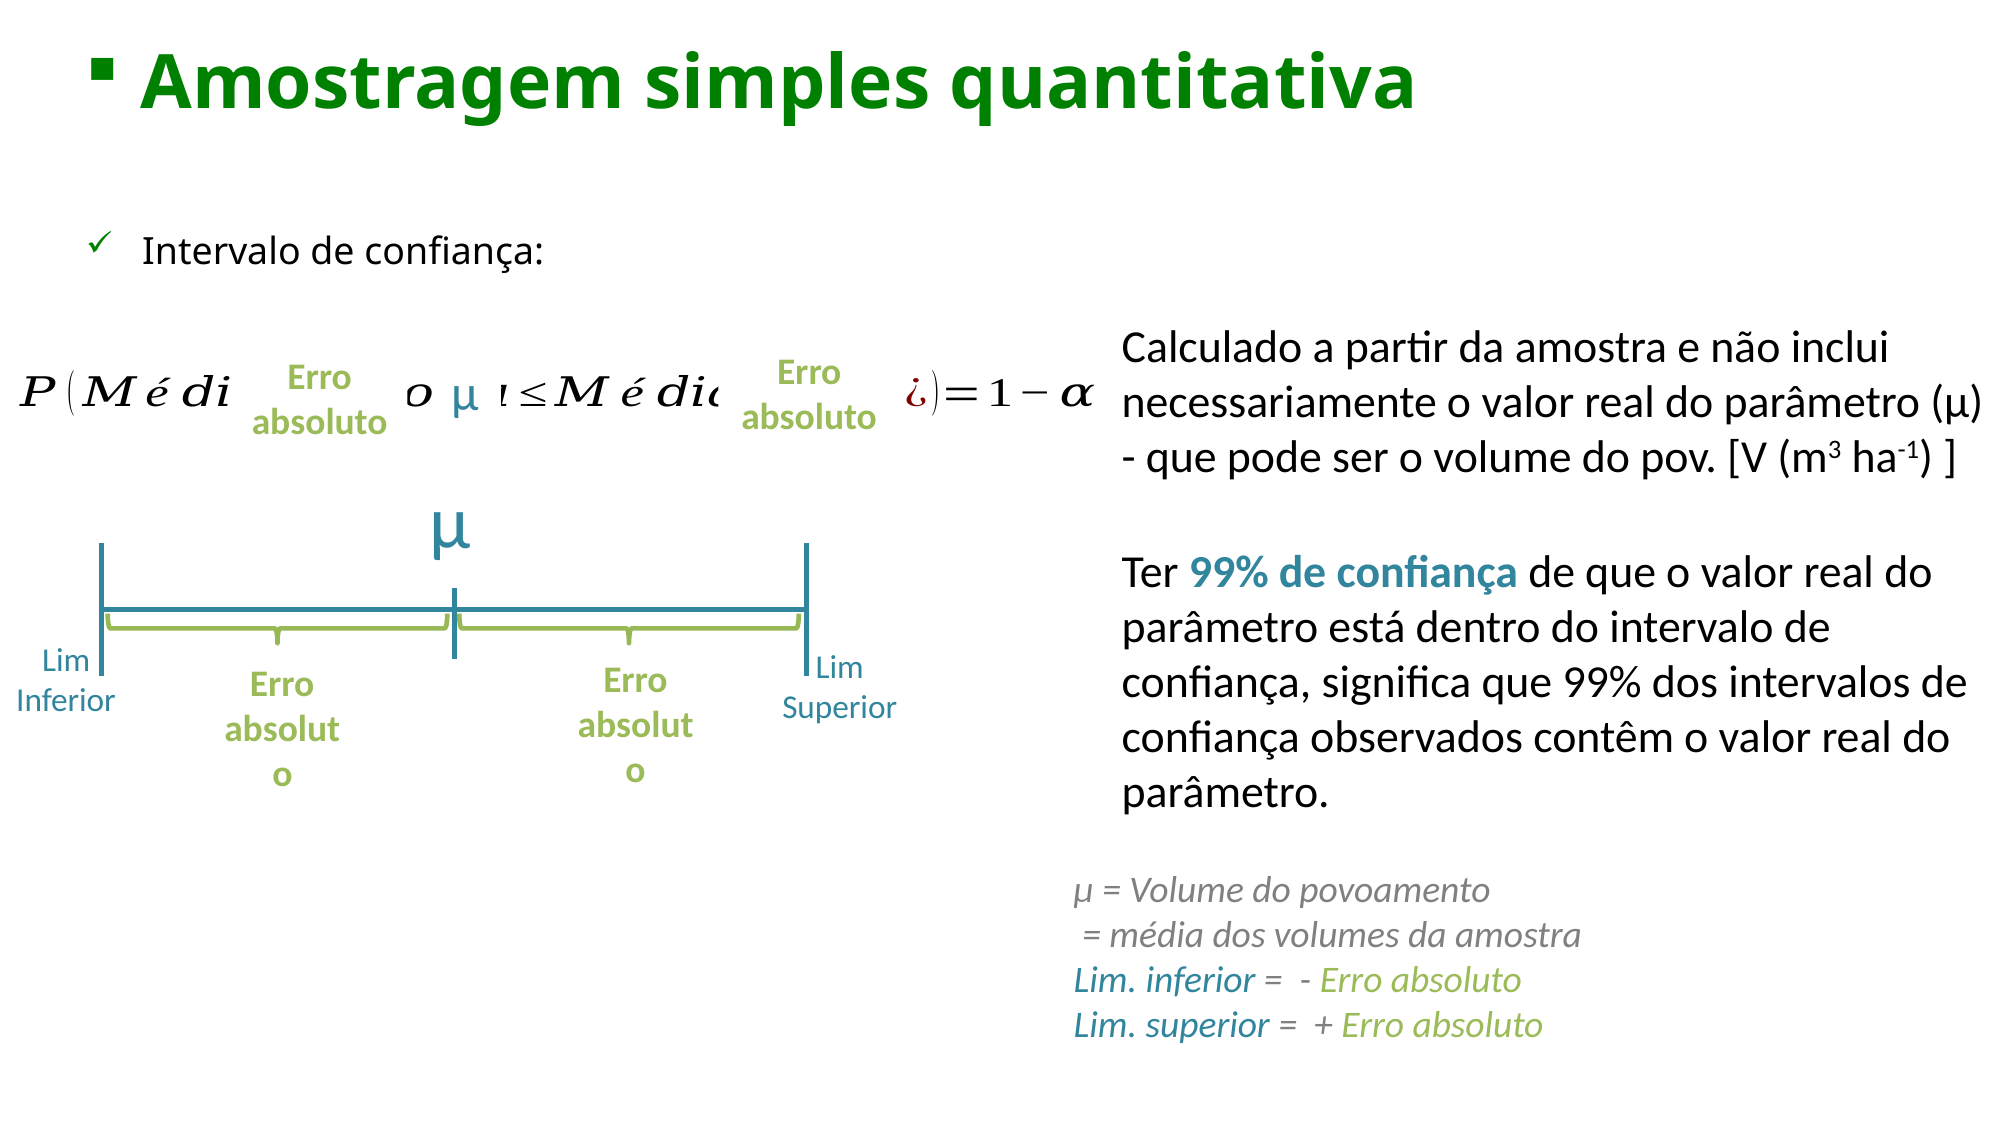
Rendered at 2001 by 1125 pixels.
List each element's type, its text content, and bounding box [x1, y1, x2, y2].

list Intervalo de confiança: [70, 219, 1930, 1040]
text_box Lim Inferior [0, 630, 149, 725]
text_box Lim Superior [757, 637, 923, 733]
text_box Erro absoluto [232, 344, 381, 450]
text_box Erro absoluto [718, 339, 901, 445]
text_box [386, 255, 521, 965]
text_box Erro absoluto [552, 647, 719, 798]
text_box Calculado a partir da amostra e não inclui necessariamente o valor real do parâmetro (µ) - que pode ser o volume do pov. [V (m3 ha-1) ] Ter 99% de confiança de que o valor real do parâmetro está dentro do intervalo de confiança, significa que 99% dos intervalos de confiança observados contêm o valor real do parâmetro. [1106, 309, 2000, 824]
text_box [525, 613, 800, 644]
text_box Erro absoluto [199, 651, 365, 802]
title Amostragem simples quantitativa [70, 19, 1930, 138]
text_box [106, 613, 381, 644]
